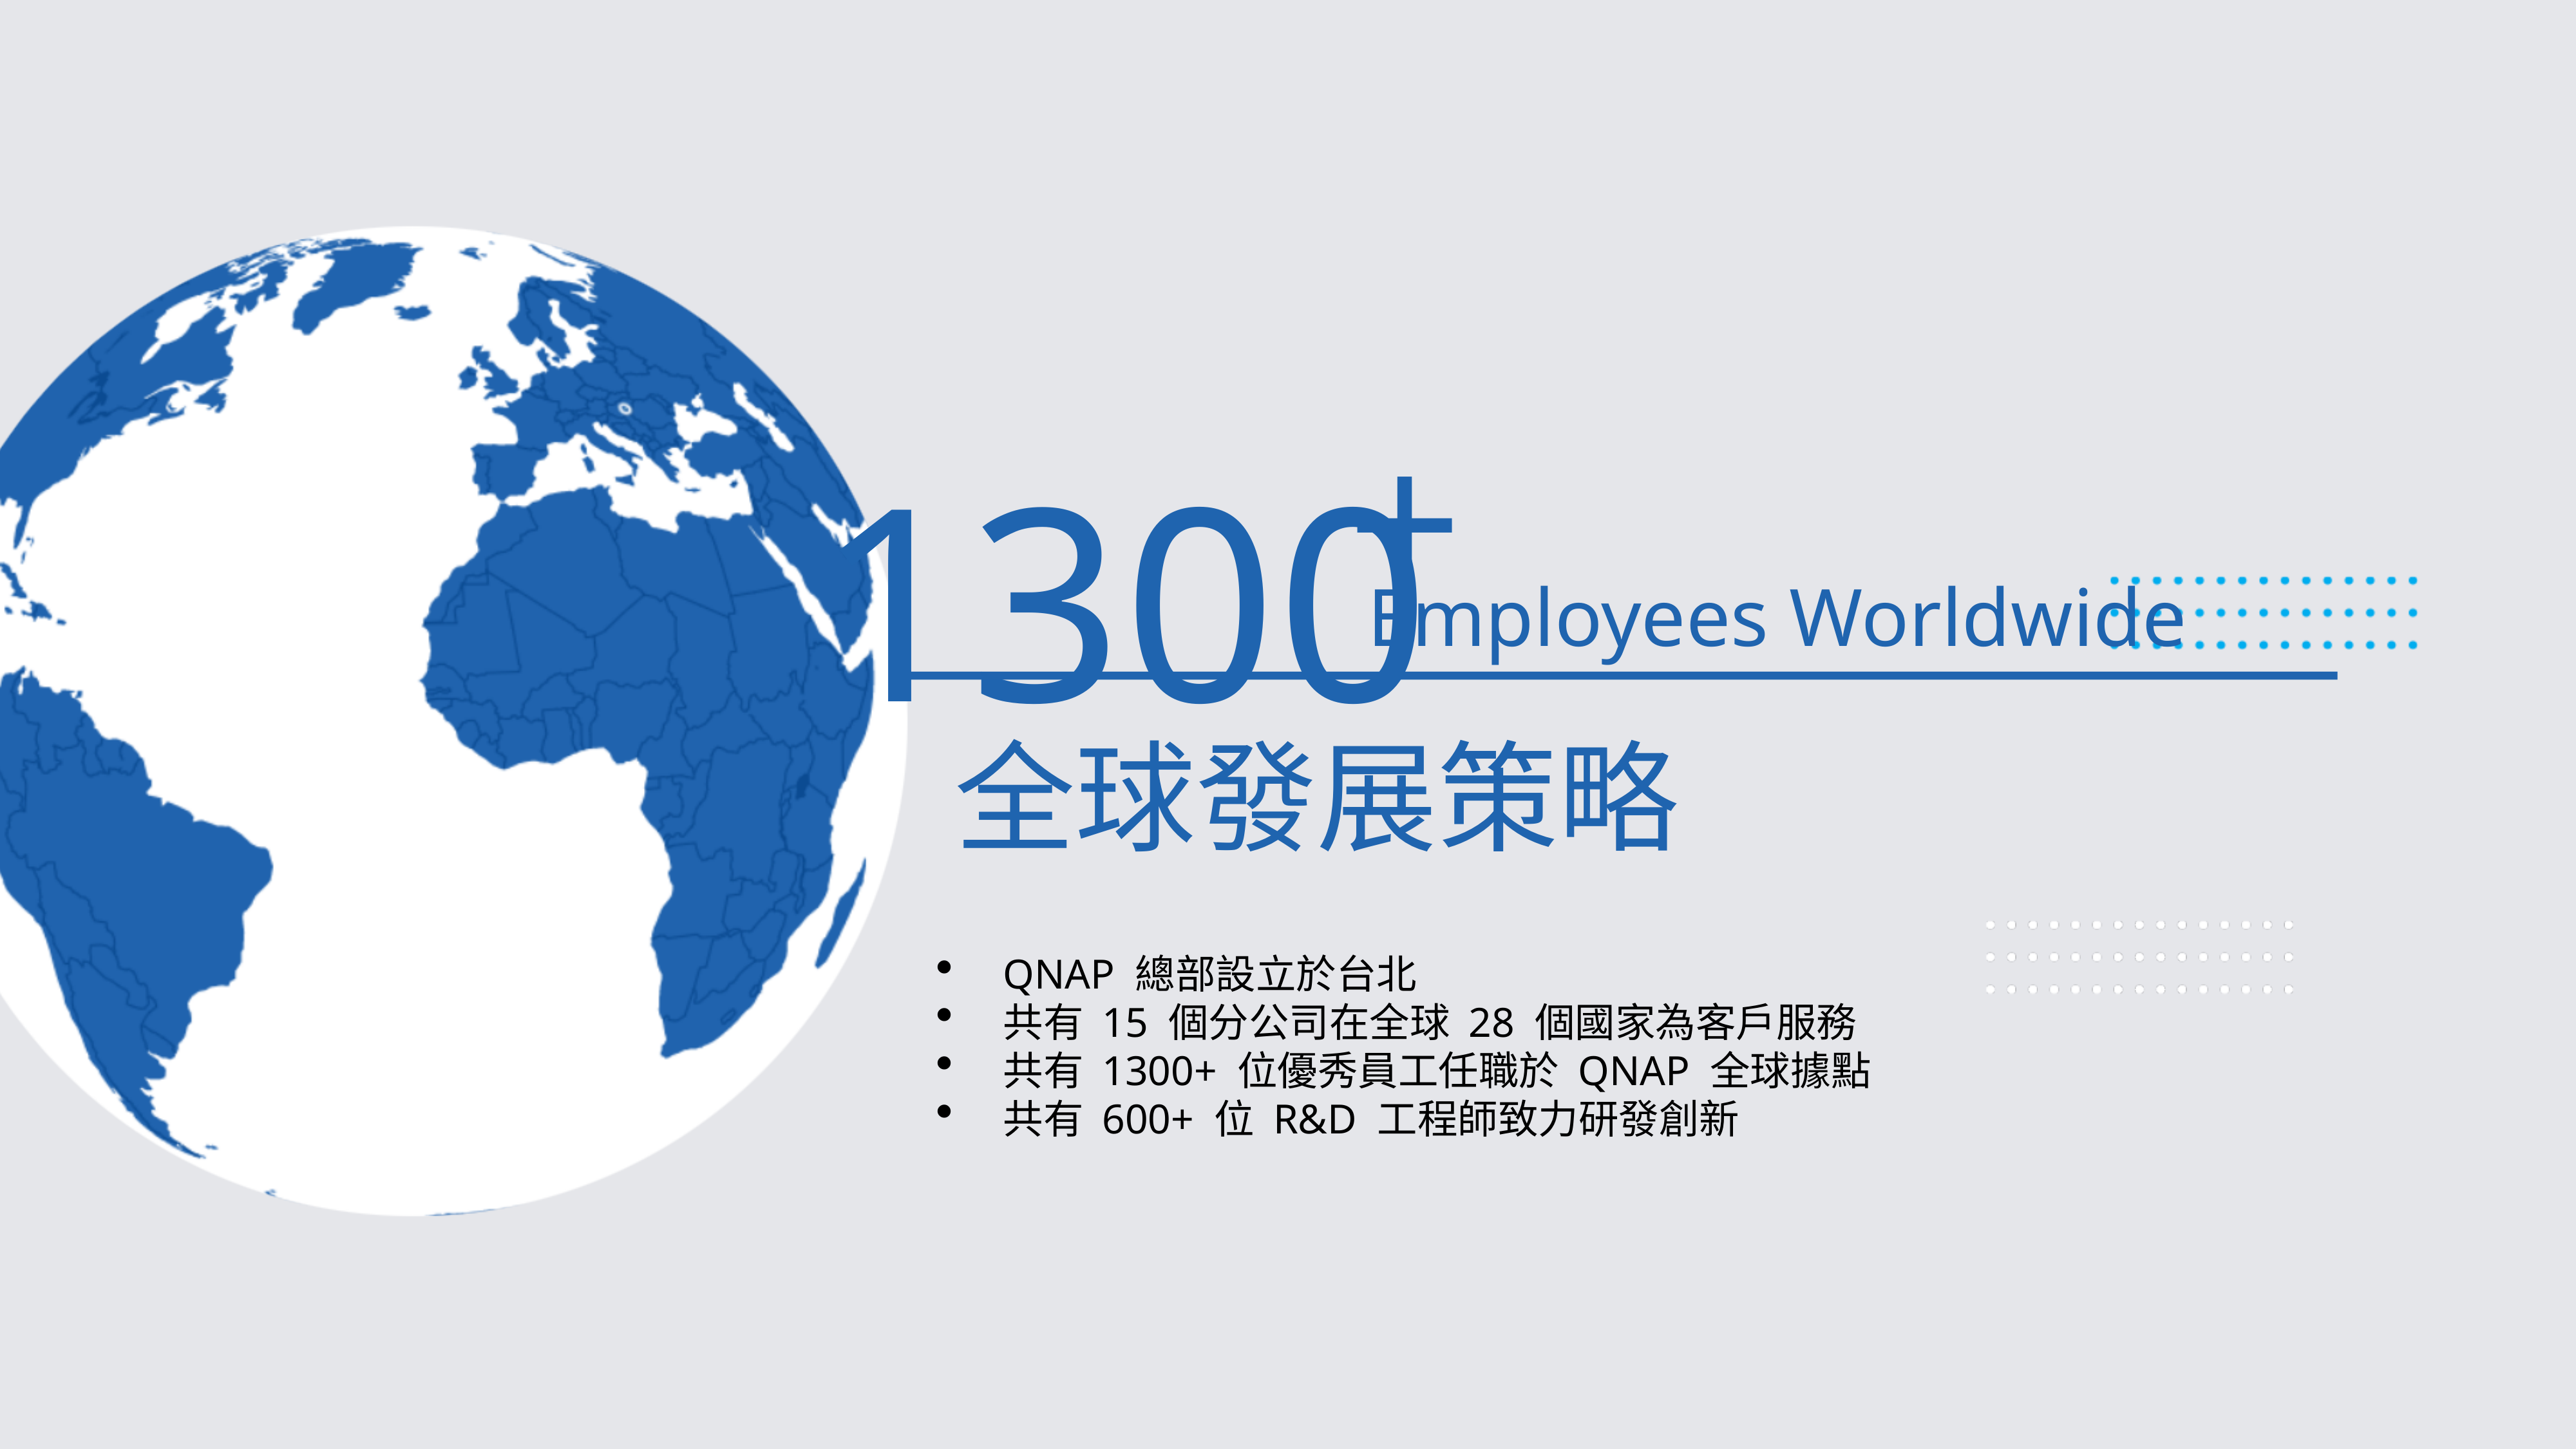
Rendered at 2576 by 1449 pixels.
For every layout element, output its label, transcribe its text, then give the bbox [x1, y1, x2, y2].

text_box Employees Worldwide [1362, 562, 2214, 668]
picture [0, 221, 915, 1228]
text_box 1300 [915, 428, 1506, 761]
text_box QNAP 總部設立於台北 共有 15 個分公司在全球 28 個國家為客戶服務 共有 1300+ 位優秀員工任職於 QNAP 全球據點 共有 600+ 位 R&D 工程師致力研發創新 [931, 943, 1886, 1148]
picture [2103, 569, 2427, 658]
picture [1975, 902, 2304, 1004]
text_box + [1342, 390, 1468, 642]
text_box [1506, 671, 2338, 680]
text_box 全球發展策略 [949, 716, 1712, 872]
